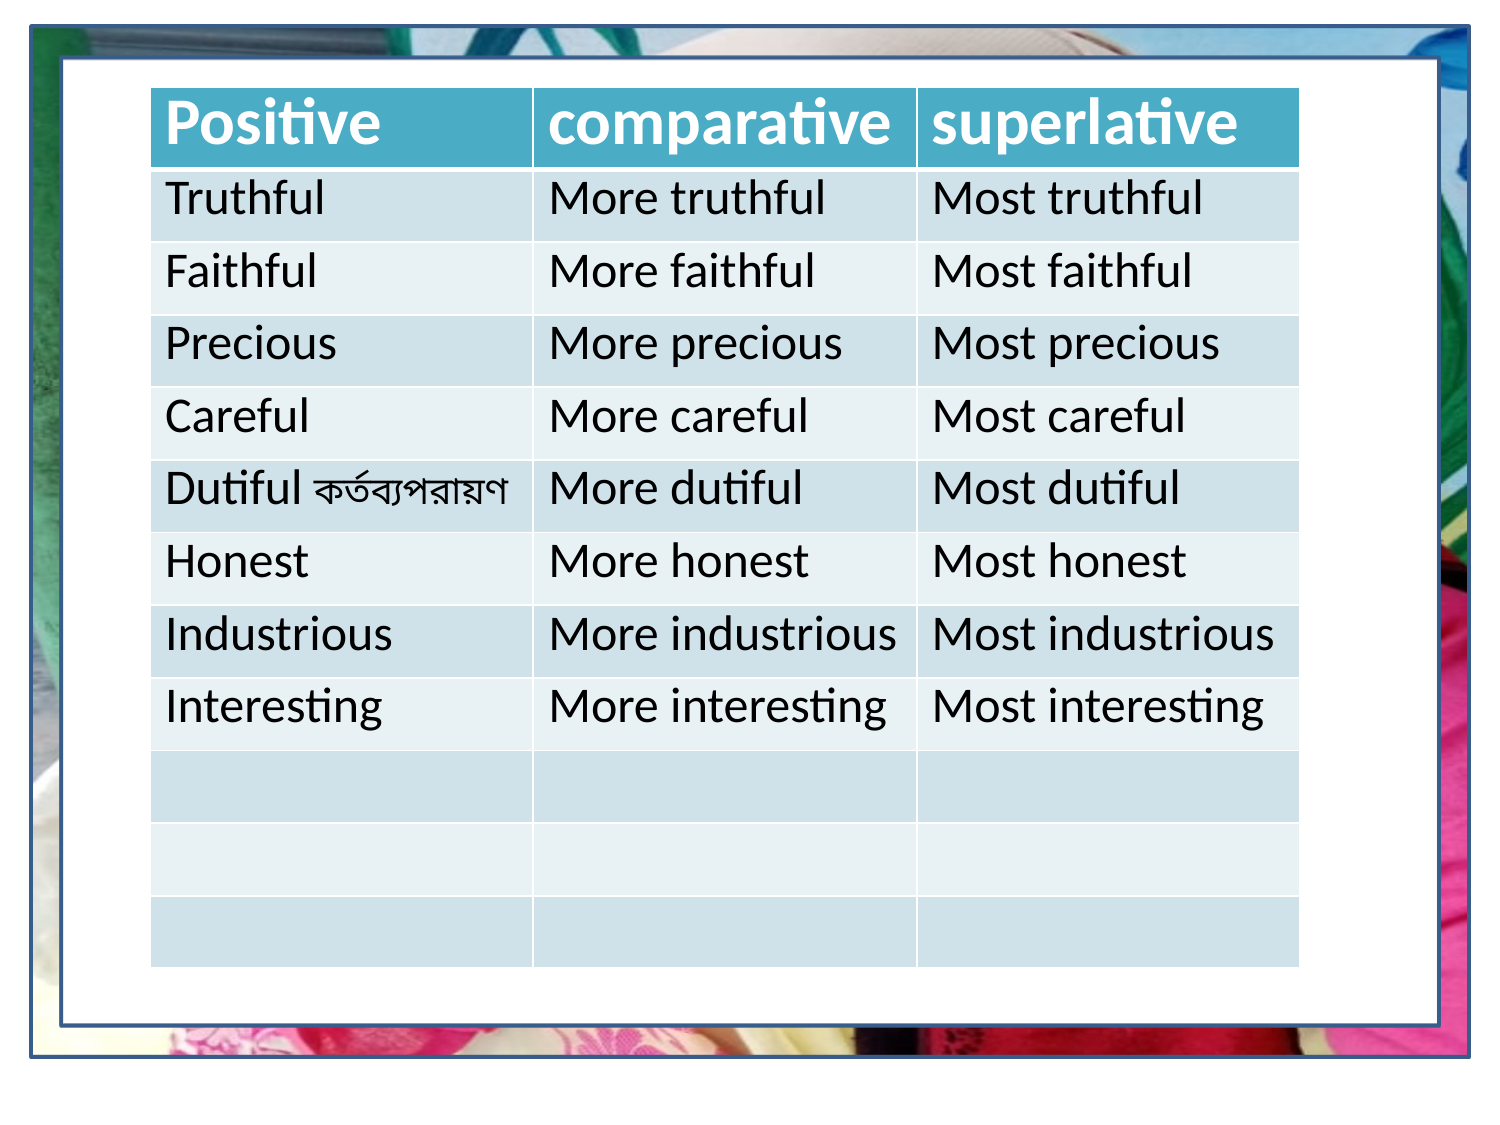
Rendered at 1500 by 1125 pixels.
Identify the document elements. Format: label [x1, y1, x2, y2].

picture [29, 24, 1471, 1060]
